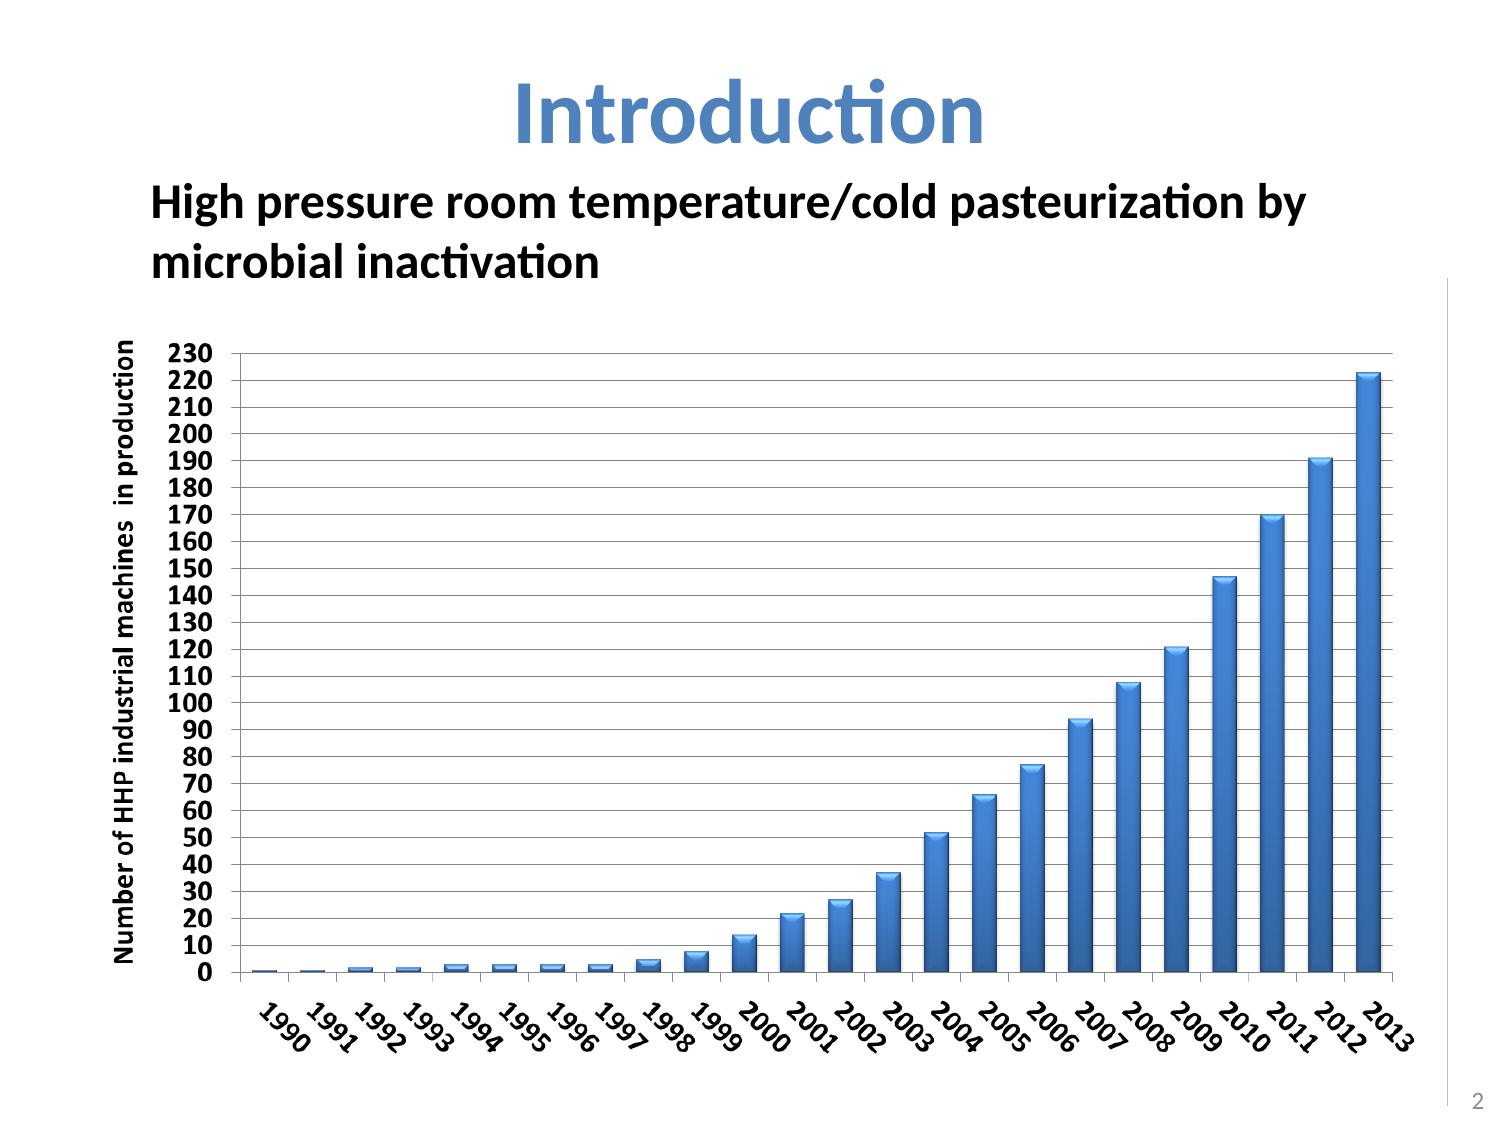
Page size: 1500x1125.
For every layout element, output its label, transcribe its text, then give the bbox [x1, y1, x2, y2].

title Introduction [74, 18, 1426, 195]
text_box High pressure room temperature/cold pasteurization by microbial inactivation [135, 160, 1459, 296]
text_box 2 [1149, 1069, 1500, 1125]
picture [88, 278, 1448, 1107]
